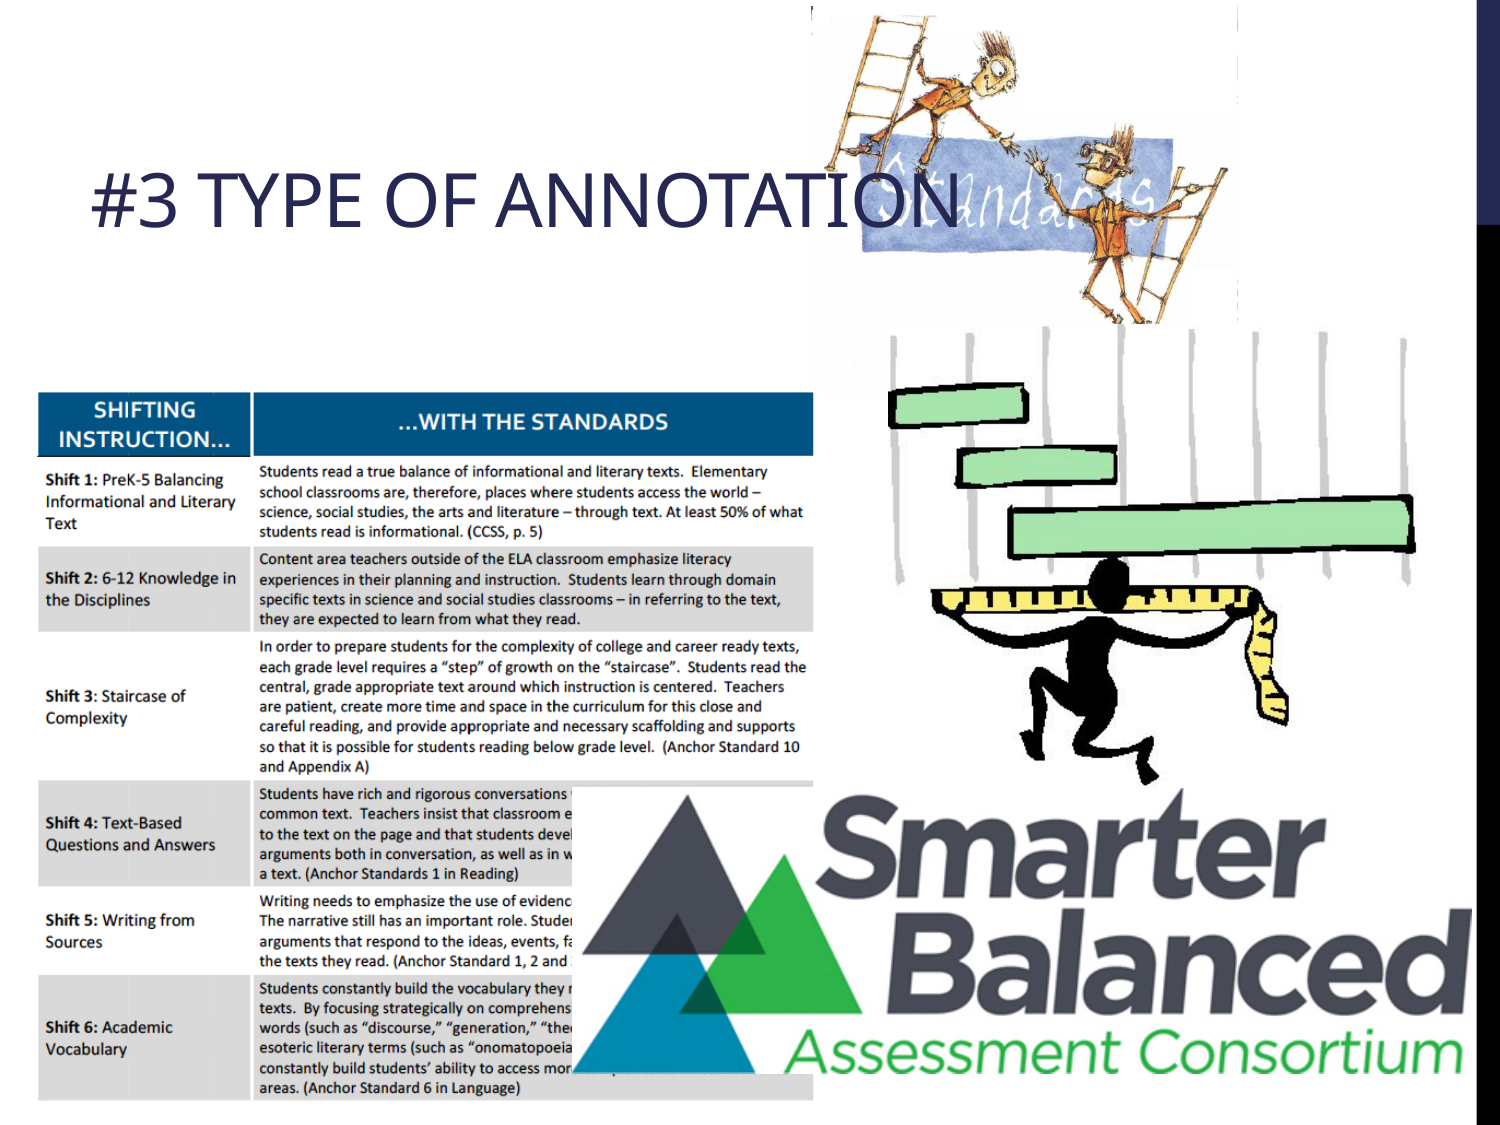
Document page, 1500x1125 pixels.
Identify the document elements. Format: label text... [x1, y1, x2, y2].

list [33, 386, 823, 1106]
title #3 type of annotation [75, 25, 809, 250]
picture [572, 5, 1472, 1074]
